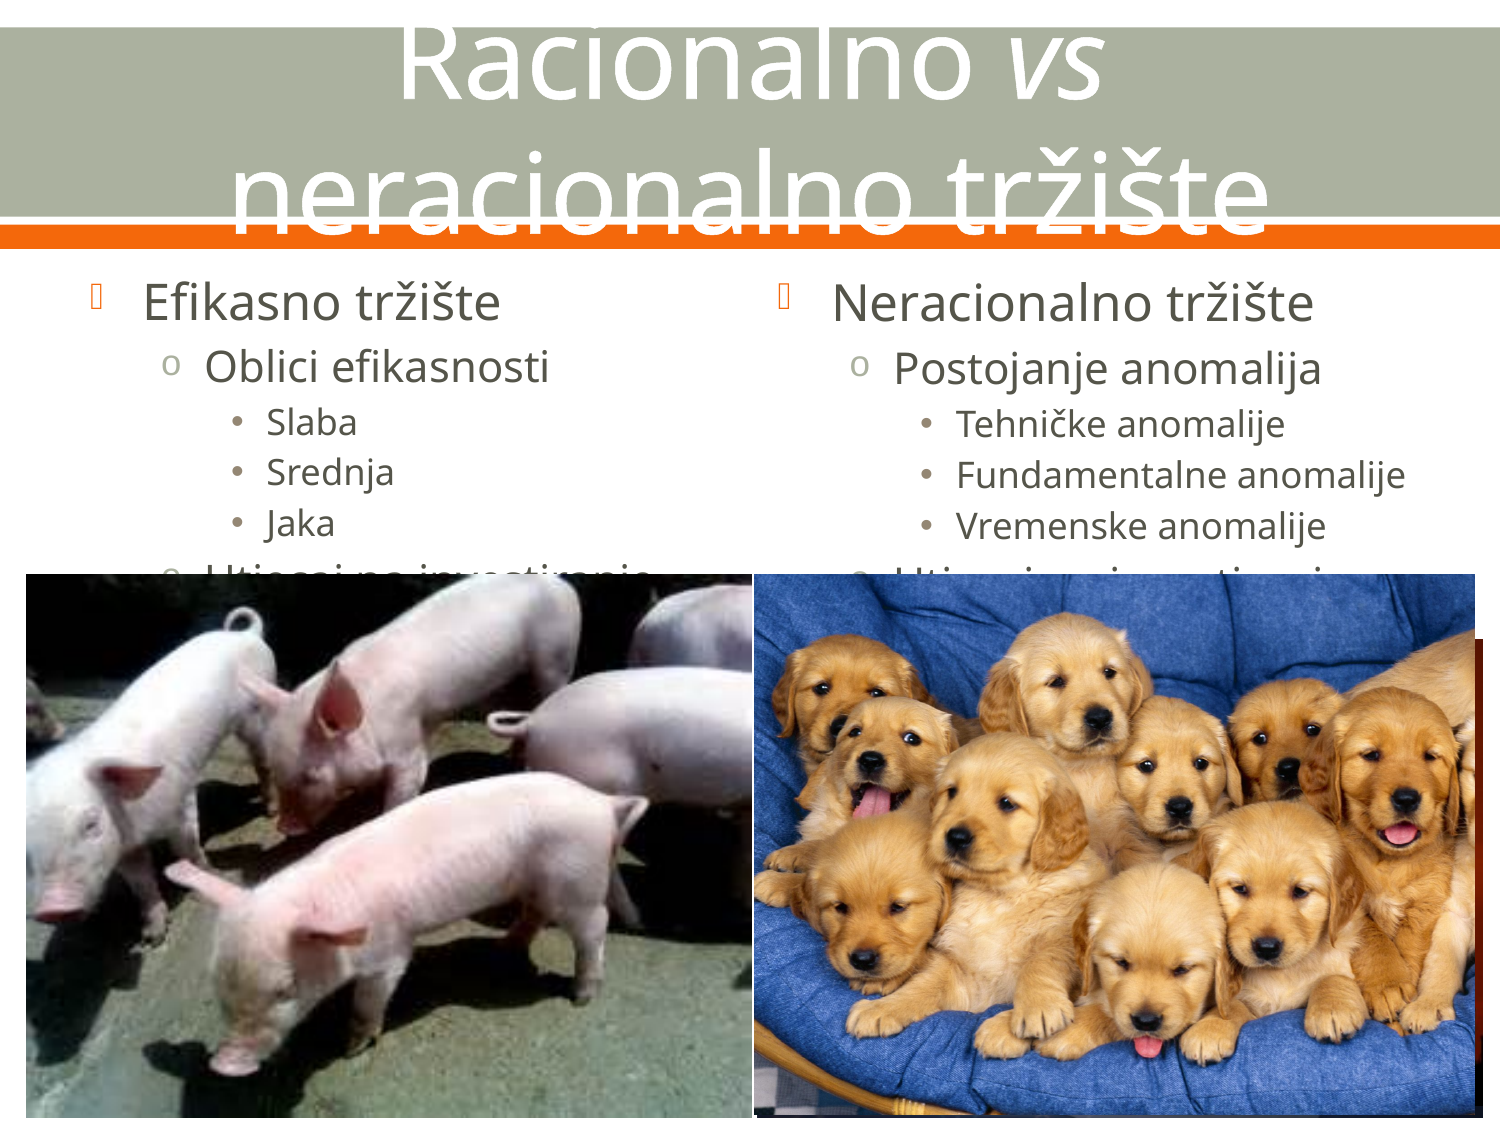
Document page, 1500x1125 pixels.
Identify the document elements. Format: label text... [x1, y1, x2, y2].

list Efikasno tržište Oblici efikasnosti Slaba Srednja Jaka Utjecaj na investiranje Nitko ne može pobijediti tržište Pasivno upravljanje portfoliom Homo oekonomicus Savršeni maksimalizator Mogućnost modeliranja [75, 262, 738, 570]
picture [26, 573, 752, 1118]
picture [753, 573, 1483, 1118]
list Neracionalno tržište Postojanje anomalija Tehničke anomalije Fundamentalne anomalije Vremenske anomalije Utjecaj na investiranje Tržište je moguće pobjeđivati Vjerojatnost za to je ipak mala Pristran čovjek Čovjekoljublje Samo destruktivnost [762, 262, 1425, 569]
title Racionalno vs neracionalno tržište [75, 29, 1425, 213]
